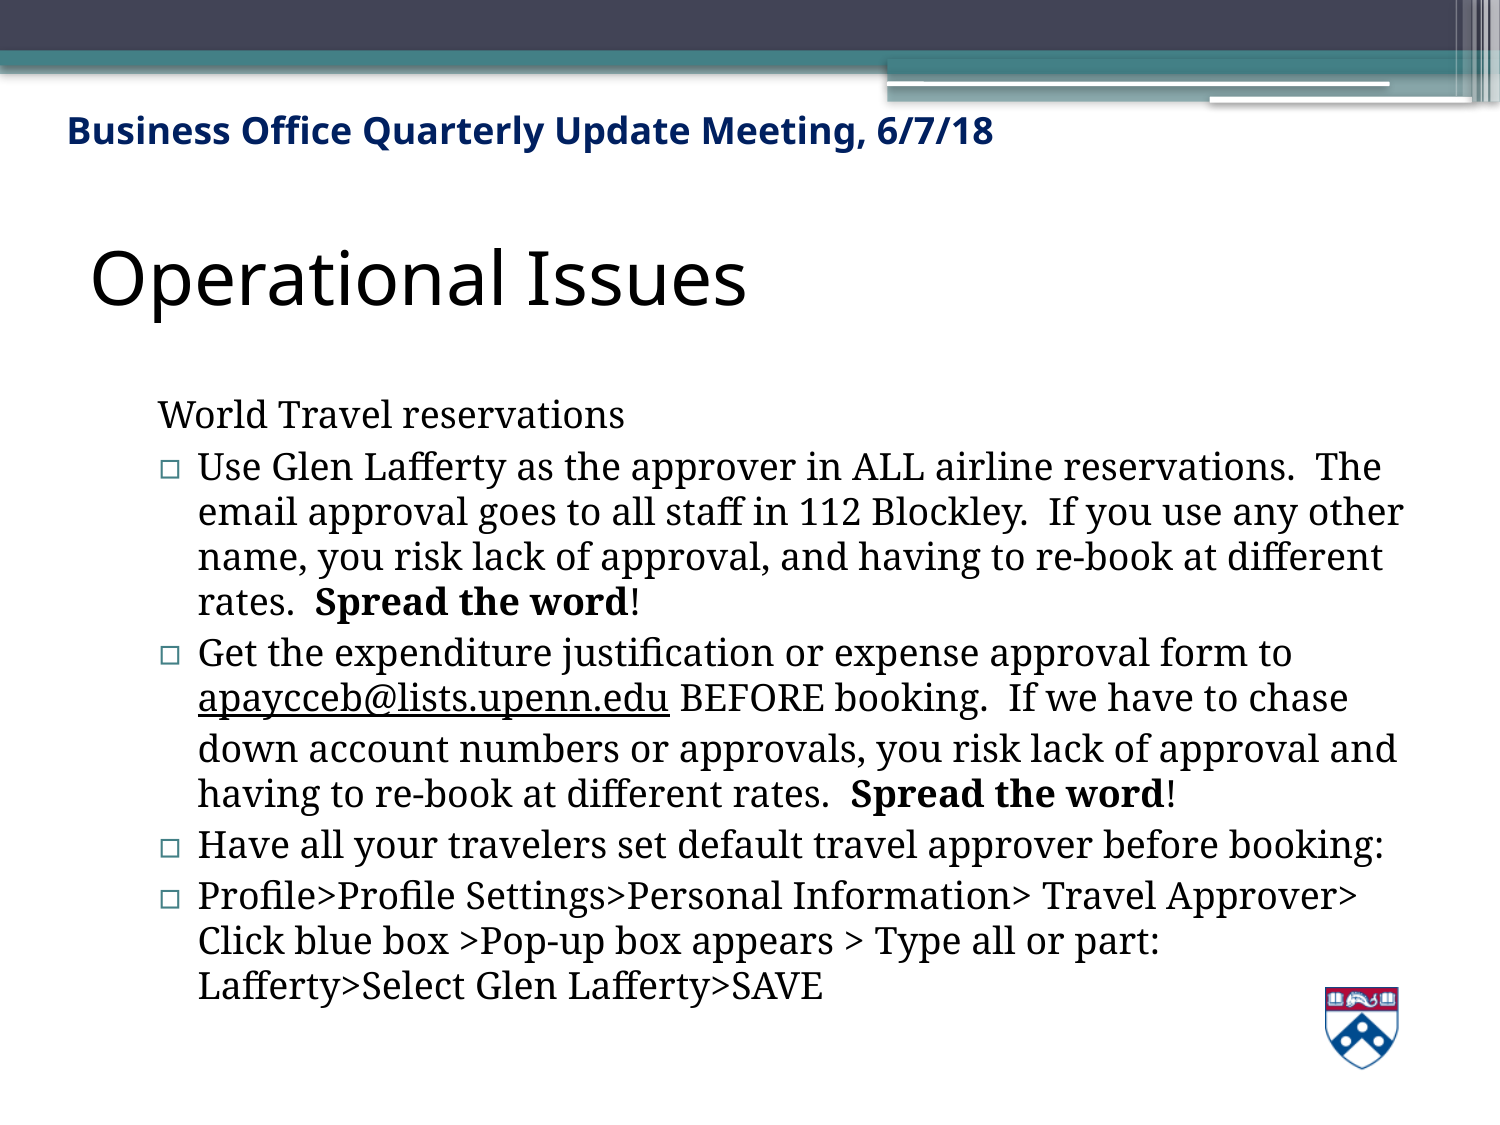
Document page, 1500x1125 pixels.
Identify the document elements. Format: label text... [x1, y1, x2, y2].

list World Travel reservations Use Glen Lafferty as the approver in ALL airline reservations. The email approval goes to all staff in 112 Blockley. If you use any other name, you risk lack of approval, and having to re-book at different rates. Spread the word! Get the expenditure justification or expense approval form to apaycceb@lists.upenn.edu BEFORE booking. If we have to chase down account numbers or approvals, you risk lack of approval and having to re-book at different rates. Spread the word! Have all your travelers set default travel approver before booking: Profile>Profile Settings>Personal Information> Travel Approver> Click blue box >Pop-up box appears > Type all or part: Lafferty>Select Glen Lafferty>SAVE [75, 383, 1450, 1113]
title Operational Issues [75, 187, 1425, 363]
